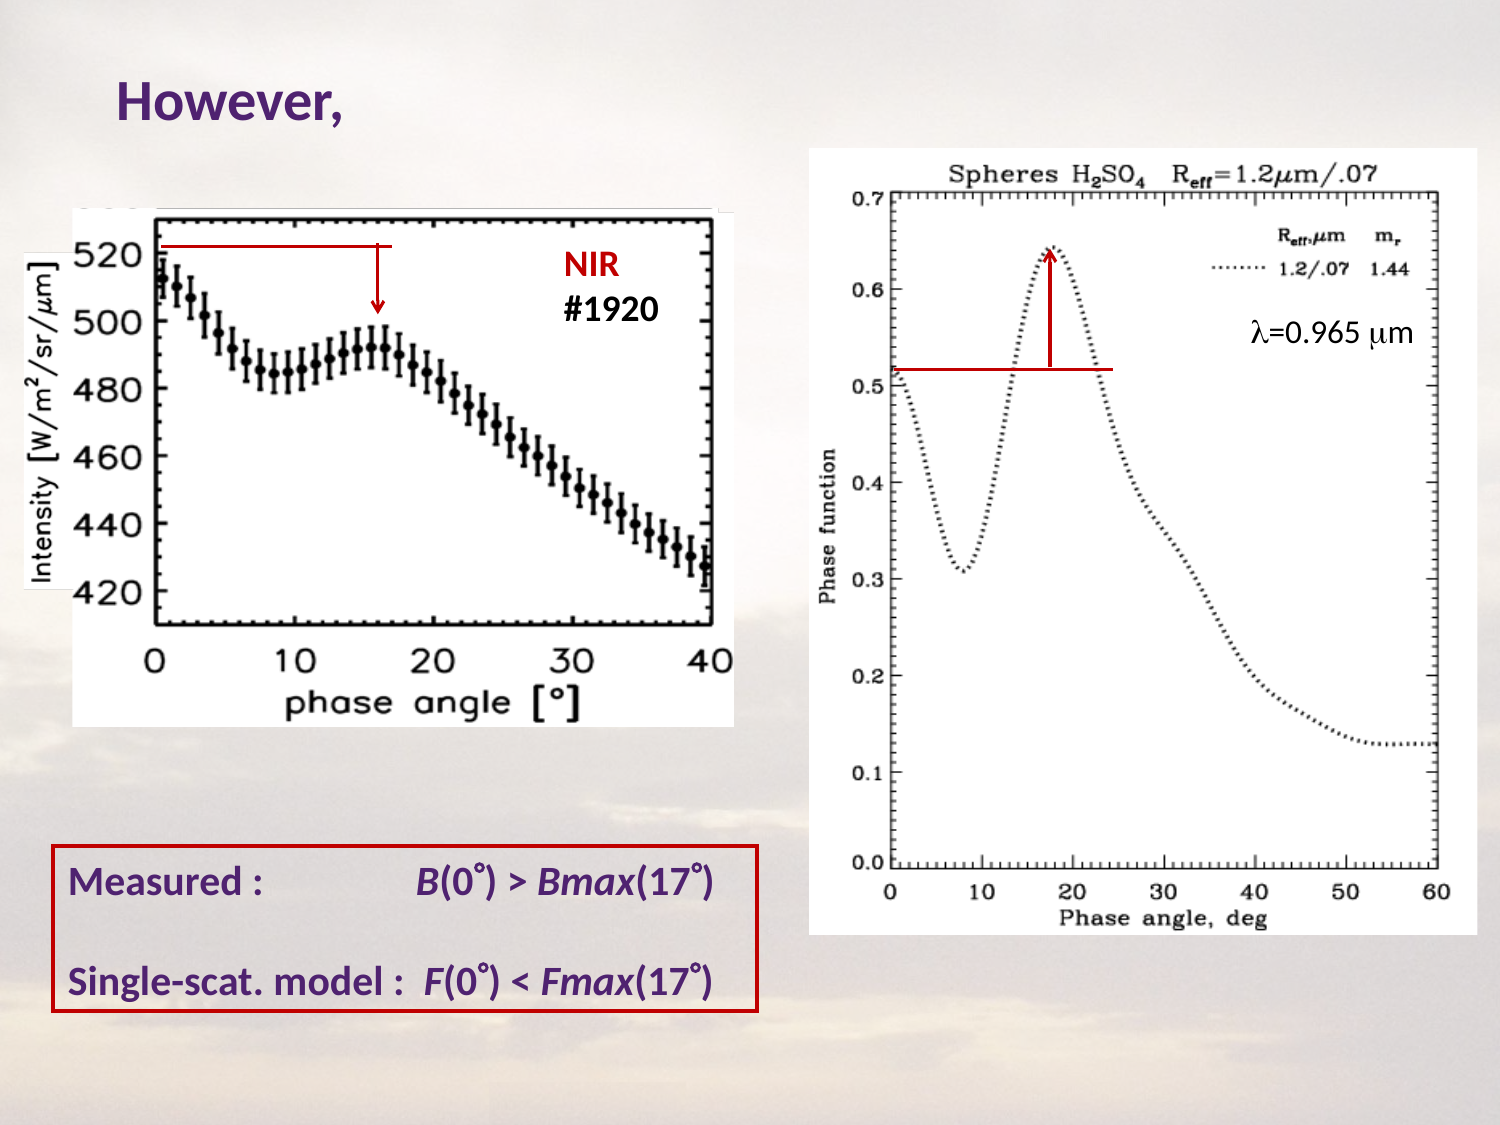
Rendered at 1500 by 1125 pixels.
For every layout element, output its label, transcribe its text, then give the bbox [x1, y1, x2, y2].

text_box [23, 207, 735, 727]
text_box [808, 148, 1478, 935]
text_box Measured : B(0) > Bmax(17) Single-scat. model : F(0) < Fmax(17) [53, 846, 757, 1011]
text_box However, [101, 54, 360, 140]
